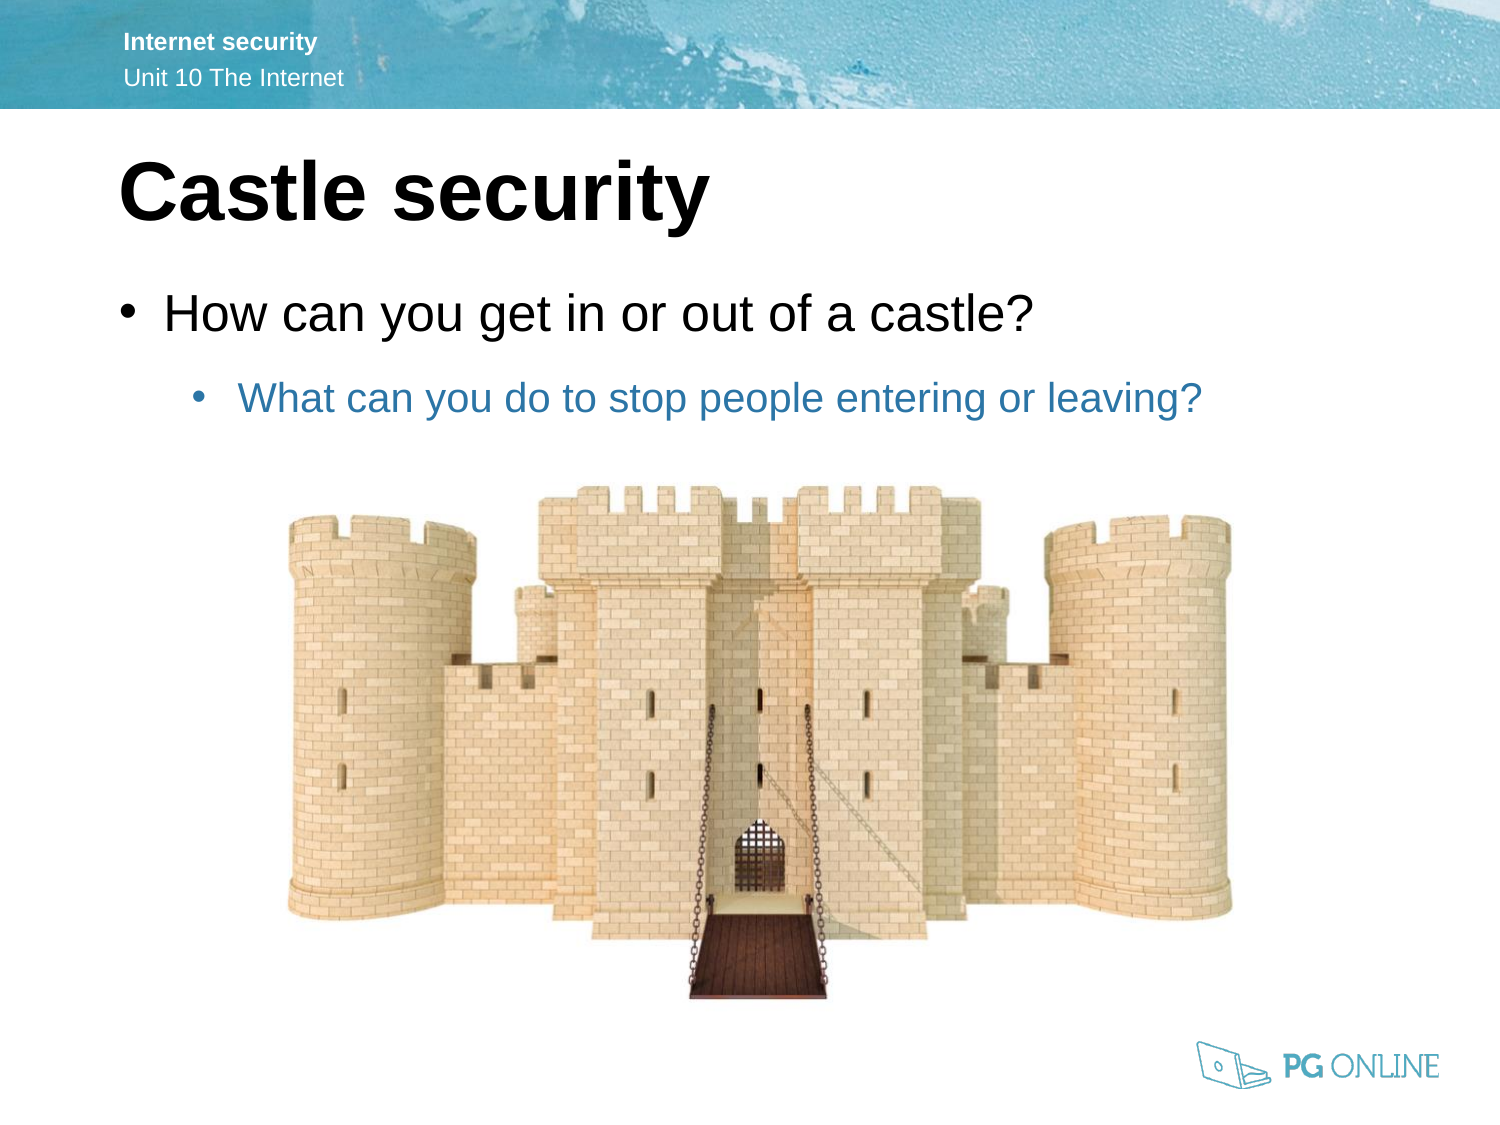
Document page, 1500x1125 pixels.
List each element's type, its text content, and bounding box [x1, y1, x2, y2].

list How can you get in or out of a castle? What can you do to stop people entering or leaving? [118, 279, 1398, 847]
picture [272, 450, 1248, 1036]
picture [0, 0, 1500, 109]
list Castle security [118, 148, 1401, 259]
